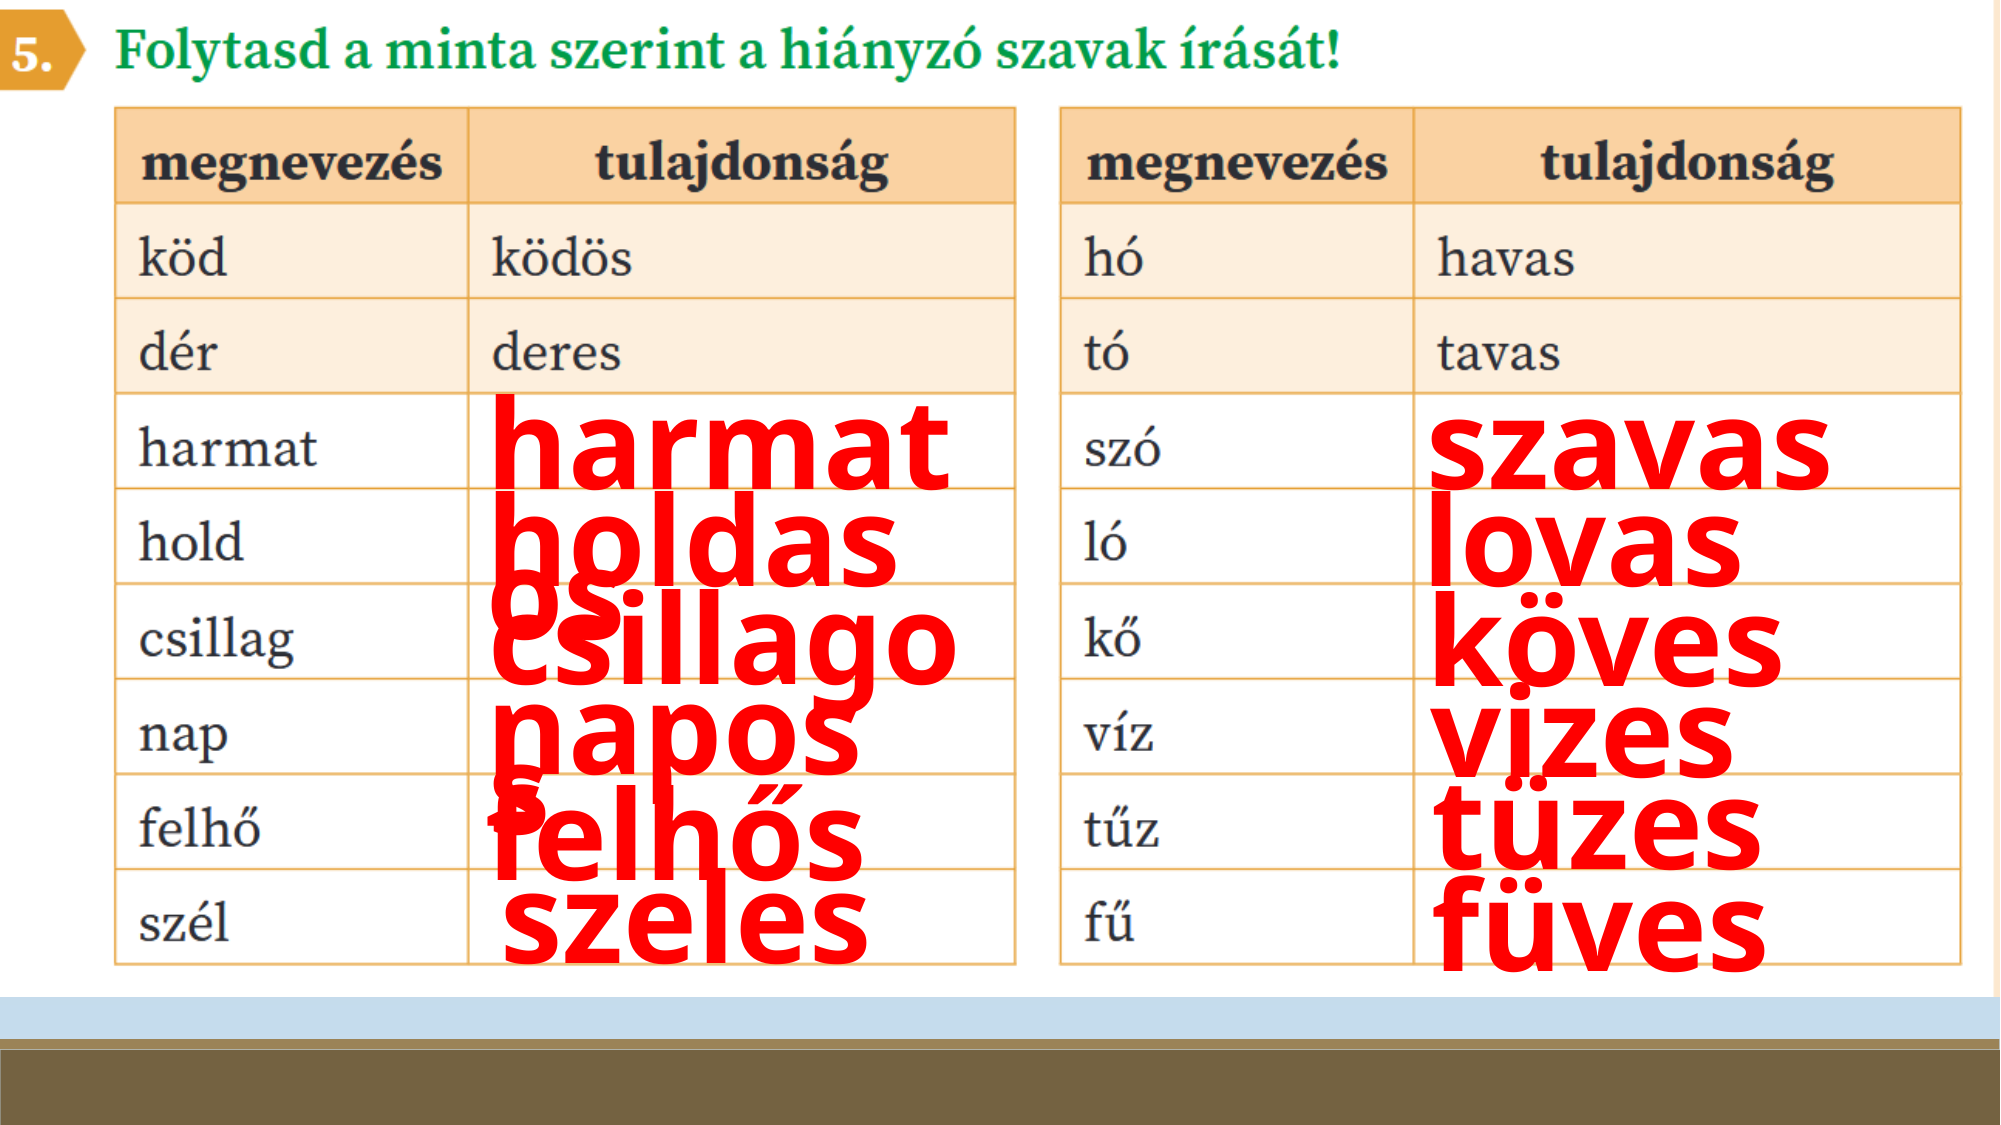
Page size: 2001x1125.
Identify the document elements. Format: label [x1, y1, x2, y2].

picture [0, 0, 2000, 998]
